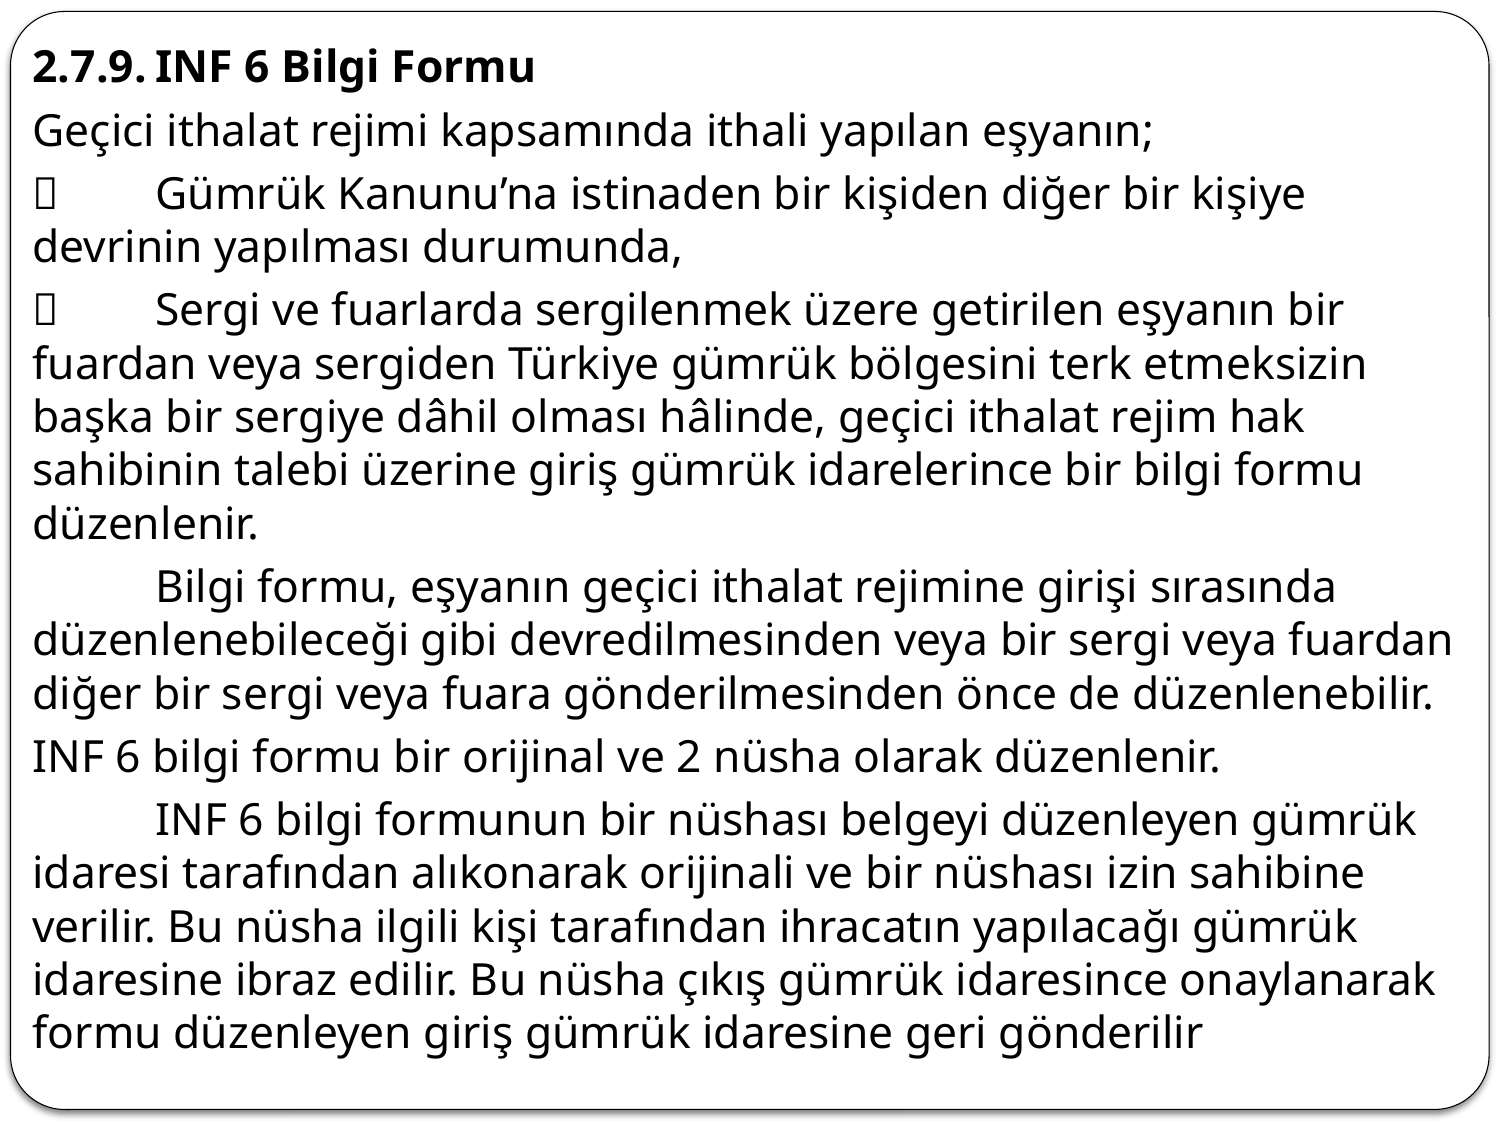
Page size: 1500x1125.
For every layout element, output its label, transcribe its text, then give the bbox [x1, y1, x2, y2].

list 2.7.9. INF 6 Bilgi Formu Geçici ithalat rejimi kapsamında ithali yapılan eşyanın;  Gümrük Kanunu’na istinaden bir kişiden diğer bir kişiye devrinin yapılması durumunda,  Sergi ve fuarlarda sergilenmek üzere getirilen eşyanın bir fuardan veya sergiden Türkiye gümrük bölgesini terk etmeksizin başka bir sergiye dâhil olması hâlinde, geçici ithalat rejim hak sahibinin talebi üzerine giriş gümrük idarelerince bir bilgi formu düzenlenir. Bilgi formu, eşyanın geçici ithalat rejimine girişi sırasında düzenlenebileceği gibi devredilmesinden veya bir sergi veya fuardan diğer bir sergi veya fuara gönderilmesinden önce de düzenlenebilir. INF 6 bilgi formu bir orijinal ve 2 nüsha olarak düzenlenir. INF 6 bilgi formunun bir nüshası belgeyi düzenleyen gümrük idaresi tarafından alıkonarak orijinali ve bir nüshası izin sahibine verilir. Bu nüsha ilgili kişi tarafından ihracatın yapılacağı gümrük idaresine ibraz edilir. Bu nüsha çıkış gümrük idaresince onaylanarak formu düzenleyen giriş gümrük idaresine geri gönderilir [17, 30, 1483, 1106]
